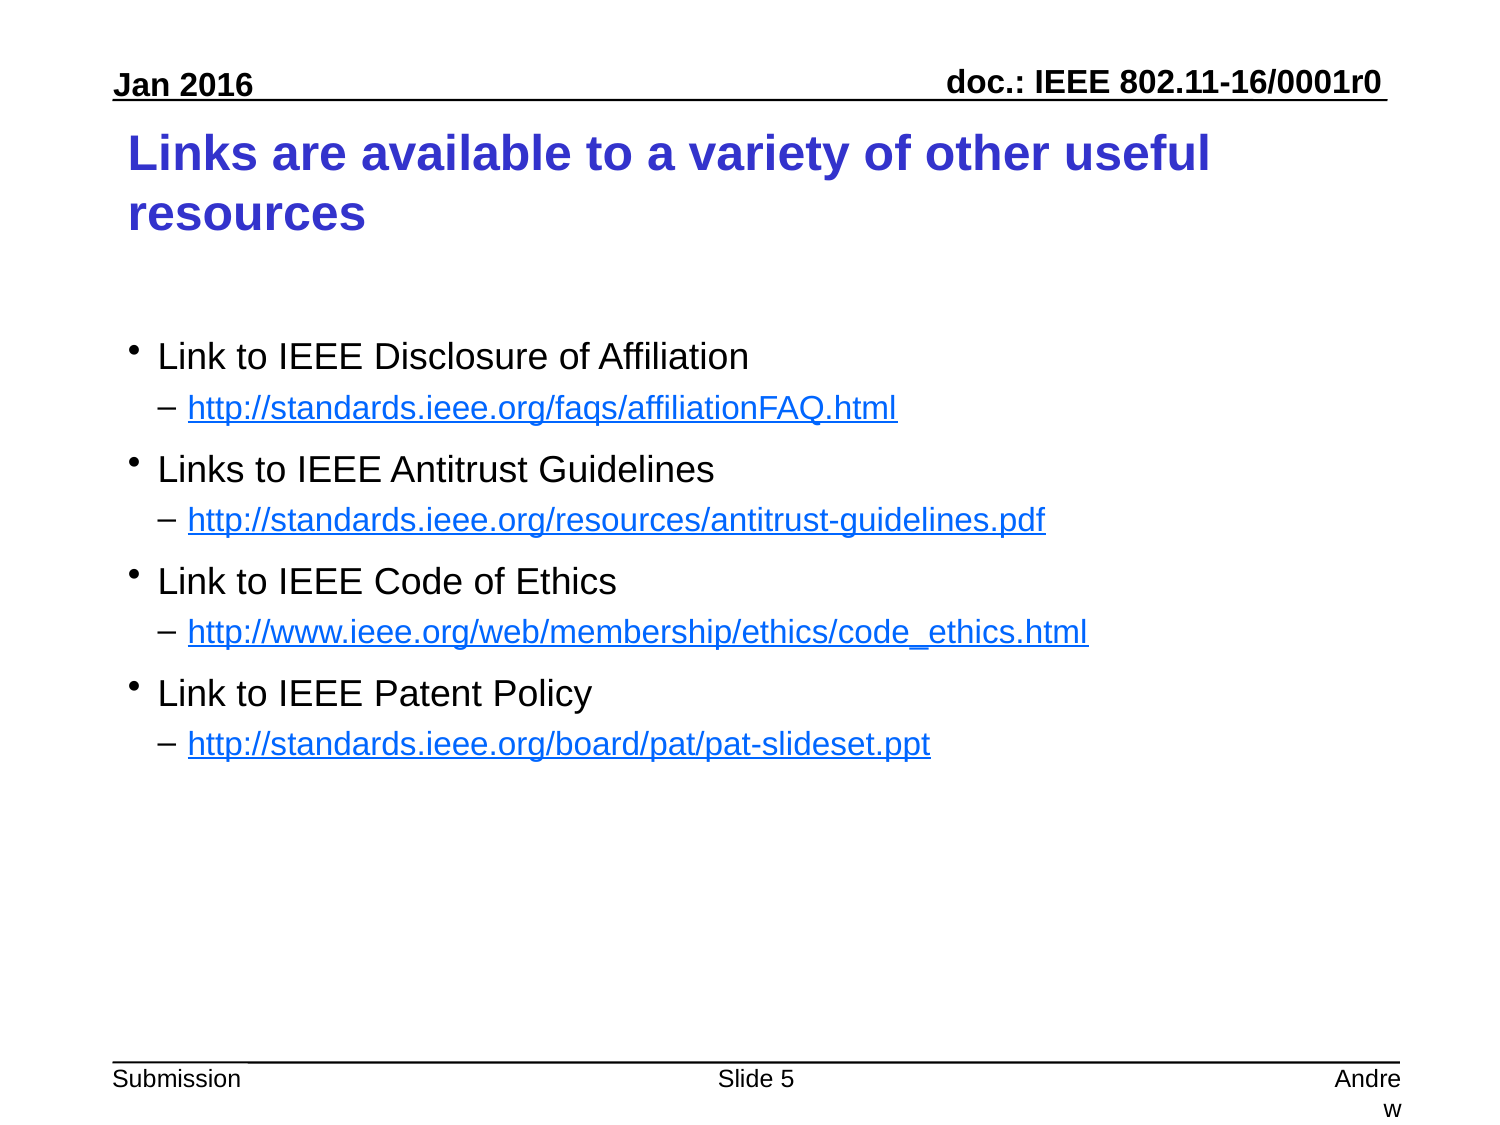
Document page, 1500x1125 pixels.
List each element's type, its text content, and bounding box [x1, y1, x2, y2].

list Link to IEEE Disclosure of Affiliation http://standards.ieee.org/faqs/affiliationFAQ.html Links to IEEE Antitrust Guidelines http://standards.ieee.org/resources/antitrust-guidelines.pdf Link to IEEE Code of Ethics http://www.ieee.org/web/membership/ethics/code_ethics.html Link to IEEE Patent Policy http://standards.ieee.org/board/pat/pat-slideset.ppt [112, 324, 1388, 1000]
footer Andrew Myles, Cisco [1320, 1061, 1402, 1093]
title Links are available to a variety of other useful resources [112, 112, 1388, 288]
slide_number Slide 5 [709, 1061, 803, 1093]
